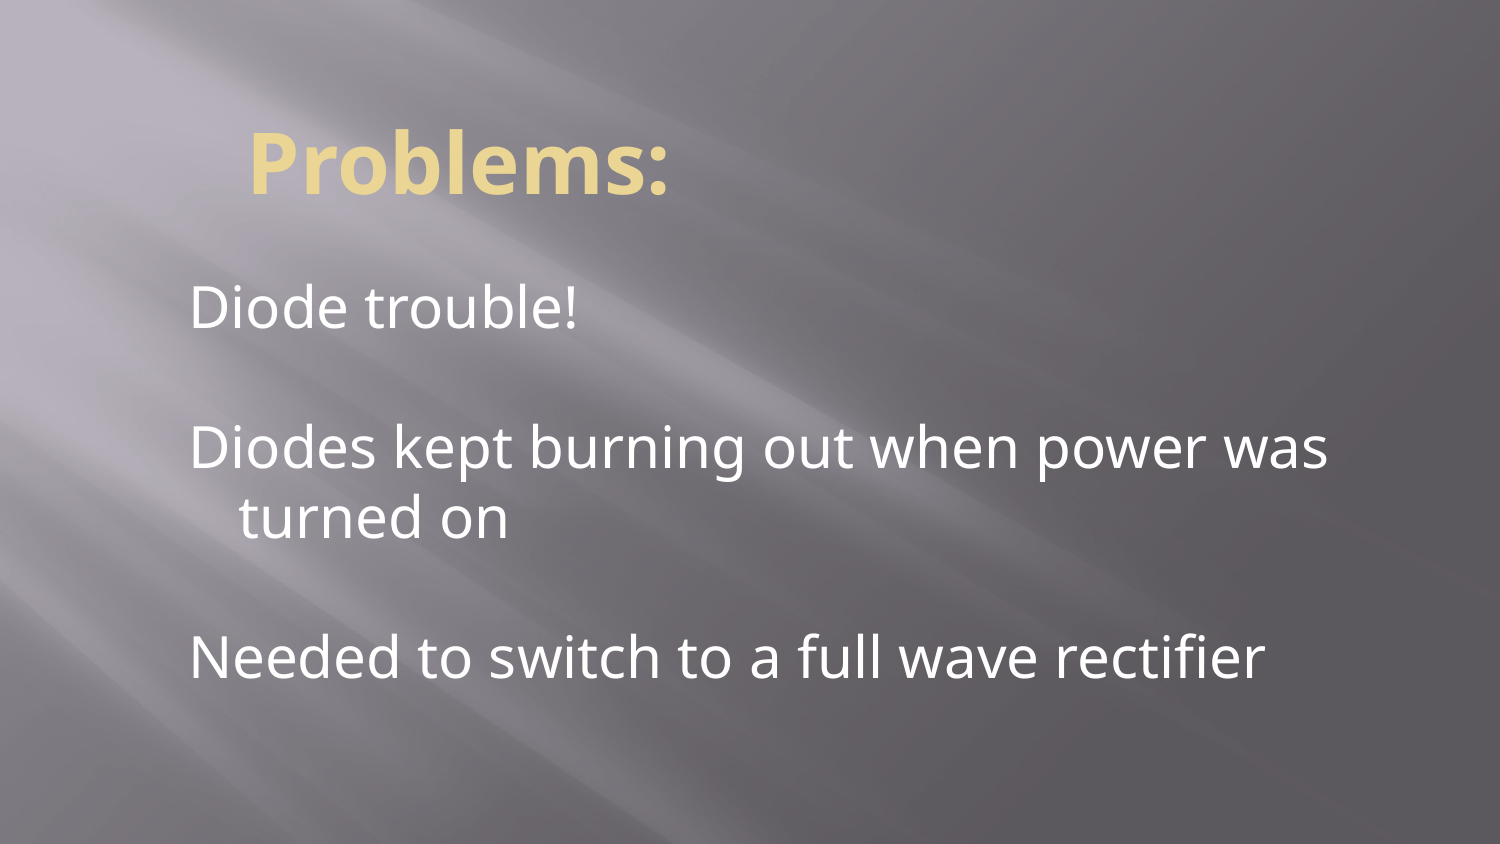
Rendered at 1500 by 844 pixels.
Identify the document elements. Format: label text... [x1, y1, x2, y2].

list Diode trouble! Diodes kept burning out when power was turned on Needed to switch to a full wave rectifier [133, 255, 1370, 749]
picture [0, 0, 1500, 844]
title Problems: [231, 94, 1269, 199]
